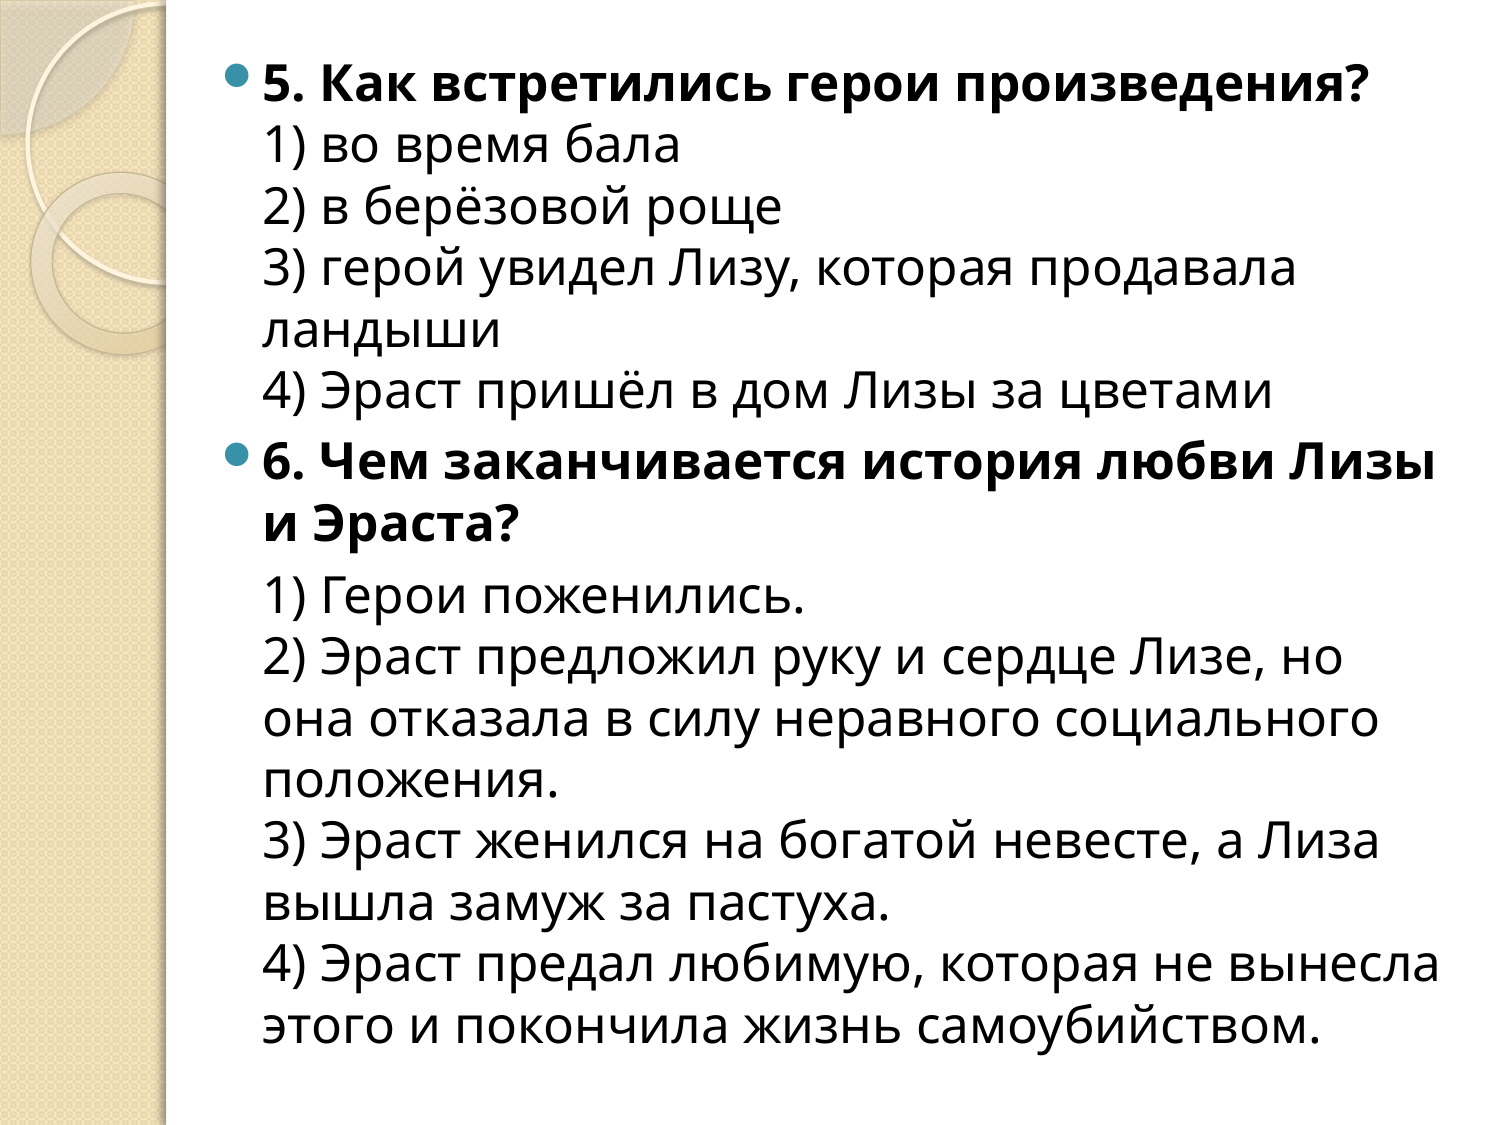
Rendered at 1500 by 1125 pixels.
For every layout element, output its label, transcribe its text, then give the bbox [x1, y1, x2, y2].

list 5. Как встретились герои произведения? 1) во время бала 2) в берёзовой роще 3) герой увидел Лизу, которая продавала ландыши 4) Эраст пришёл в дом Лизы за цветами 6. Чем заканчивается история любви Лизы и Эраста? 1) Герои поженились. 2) Эраст предложил руку и сердце Лизе, но она отказала в силу неравного социального положения. 3) Эраст женился на богатой невесте, а Лиза вышла замуж за пастуха. 4) Эраст предал любимую, которая не вынесла этого и покончила жизнь самоубийством. [194, 42, 1466, 1094]
